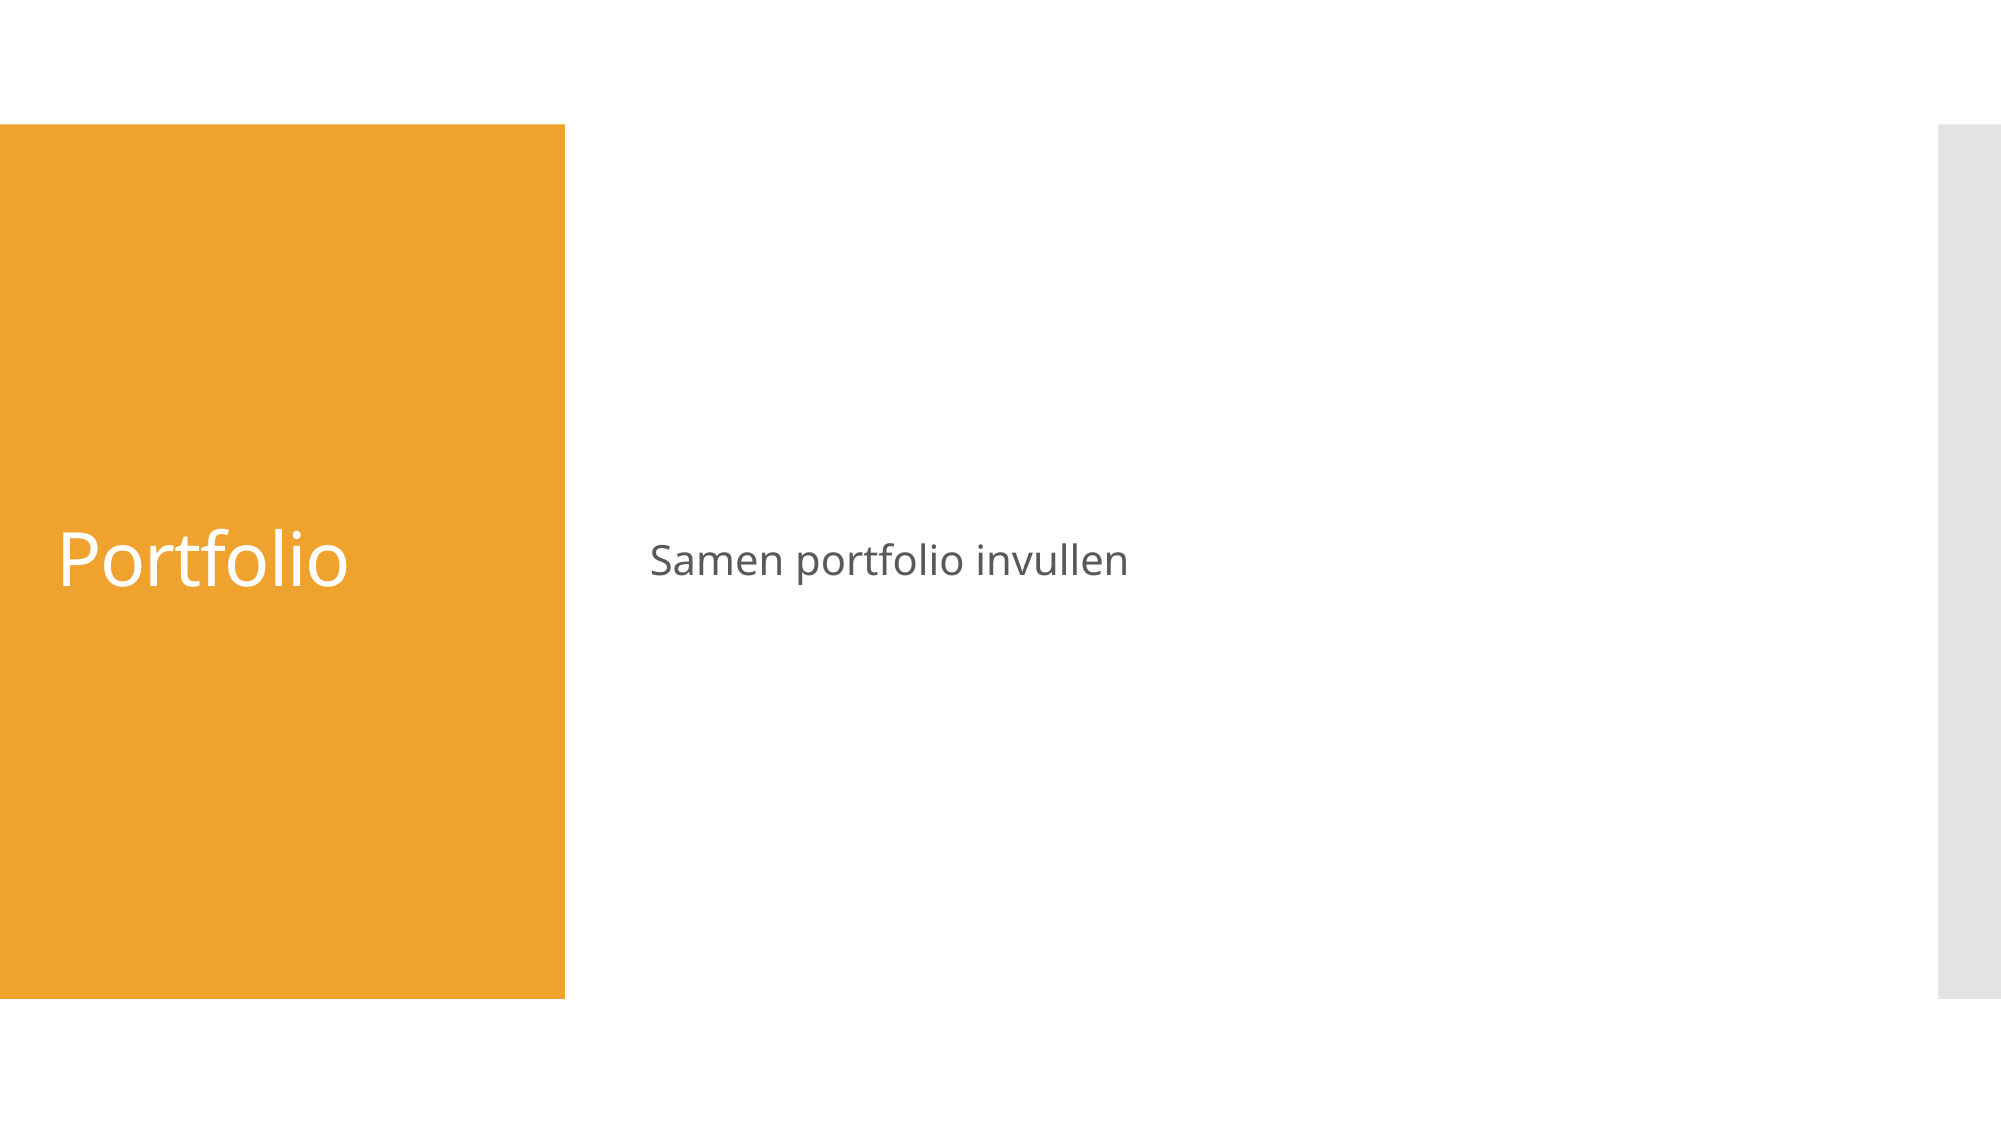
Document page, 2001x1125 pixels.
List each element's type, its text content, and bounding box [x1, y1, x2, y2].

list Samen portfolio invullen [634, 141, 1835, 982]
title Portfolio [41, 184, 525, 940]
